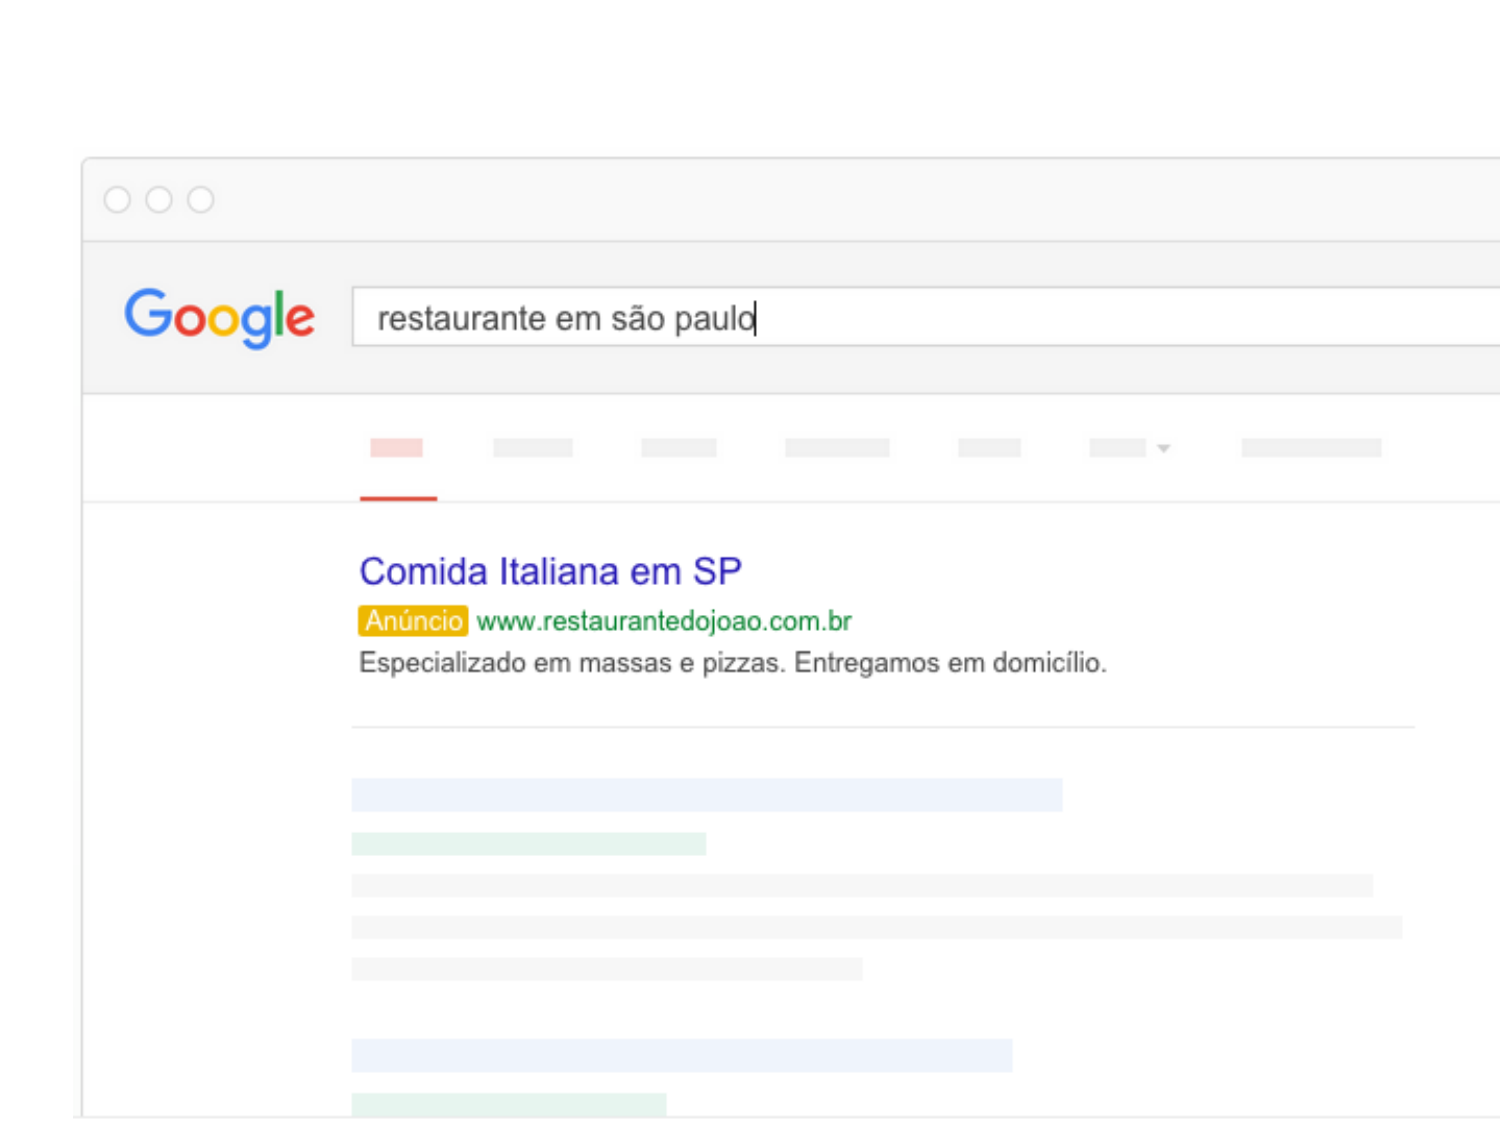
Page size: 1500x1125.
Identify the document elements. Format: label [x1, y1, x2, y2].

picture [72, 147, 1500, 1125]
